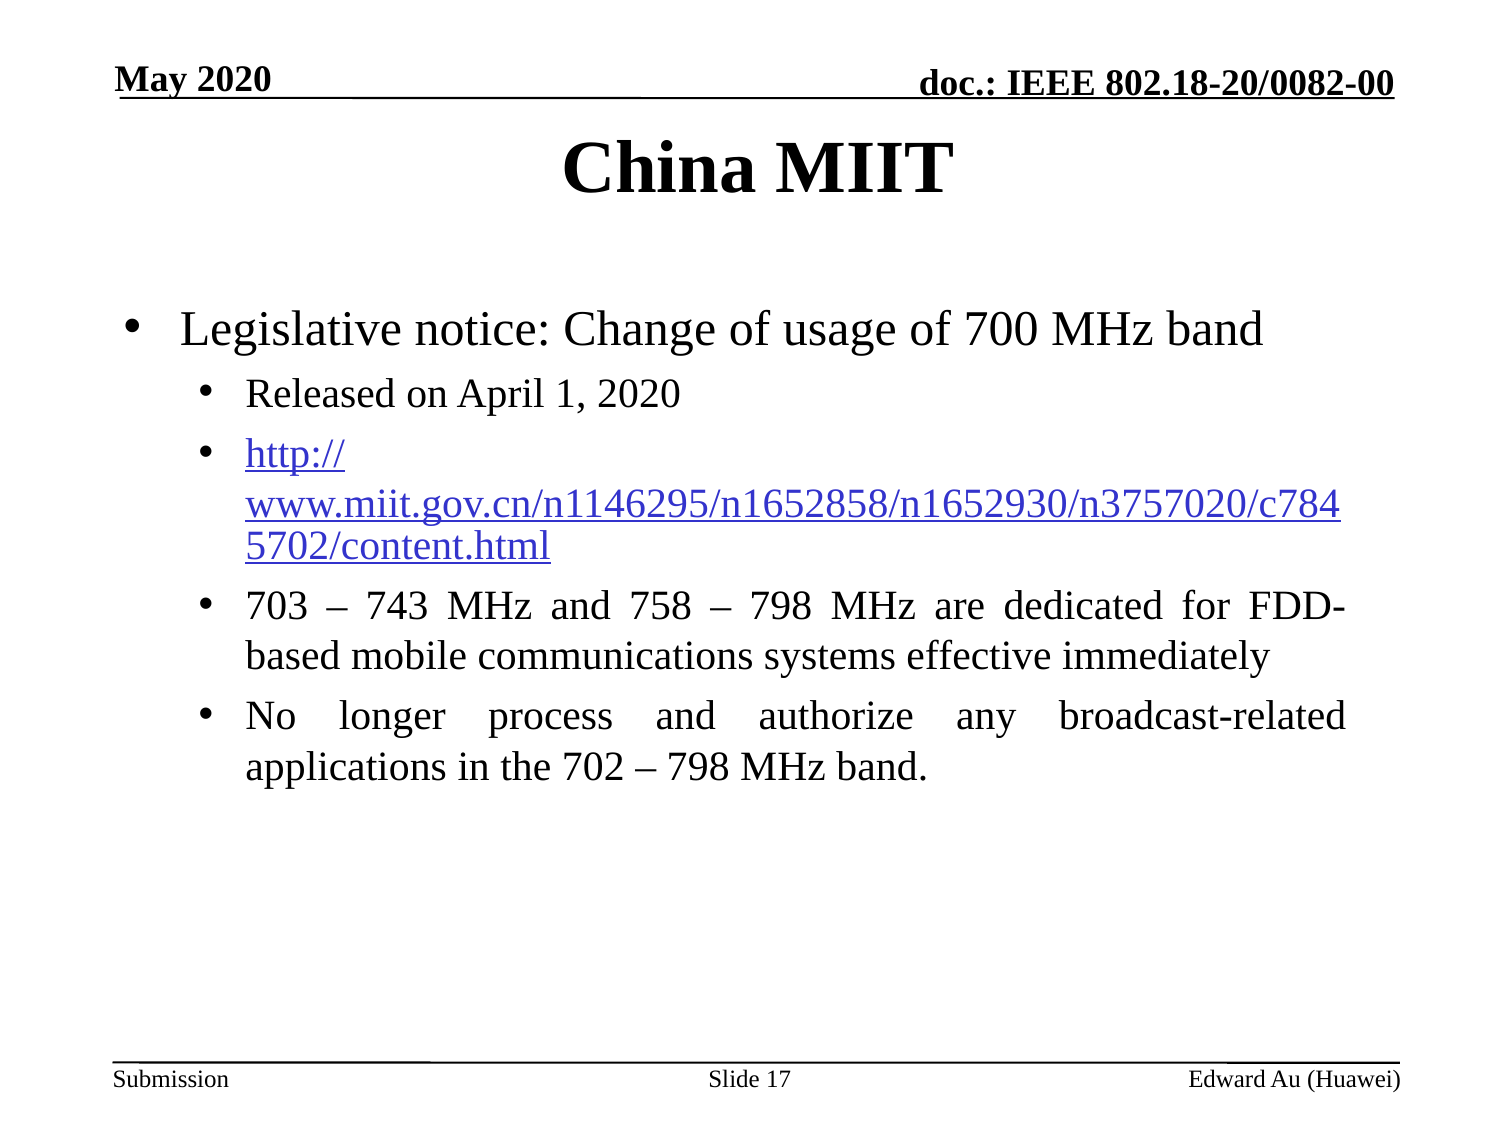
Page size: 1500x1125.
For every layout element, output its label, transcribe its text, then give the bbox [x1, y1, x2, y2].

list Legislative notice: Change of usage of 700 MHz band Released on April 1, 2020 http://www.miit.gov.cn/n1146295/n1652858/n1652930/n3757020/c7845702/content.html 703 – 743 MHz and 758 – 798 MHz are dedicated for FDD-based mobile communications systems effective immediately No longer process and authorize any broadcast-related applications in the 702 – 798 MHz band. [108, 287, 1363, 1063]
slide_number Slide 17 [699, 1061, 800, 1123]
title China MIIT [120, 99, 1396, 226]
footer Edward Au (Huawei) [902, 1061, 1402, 1093]
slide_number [114, 54, 493, 100]
